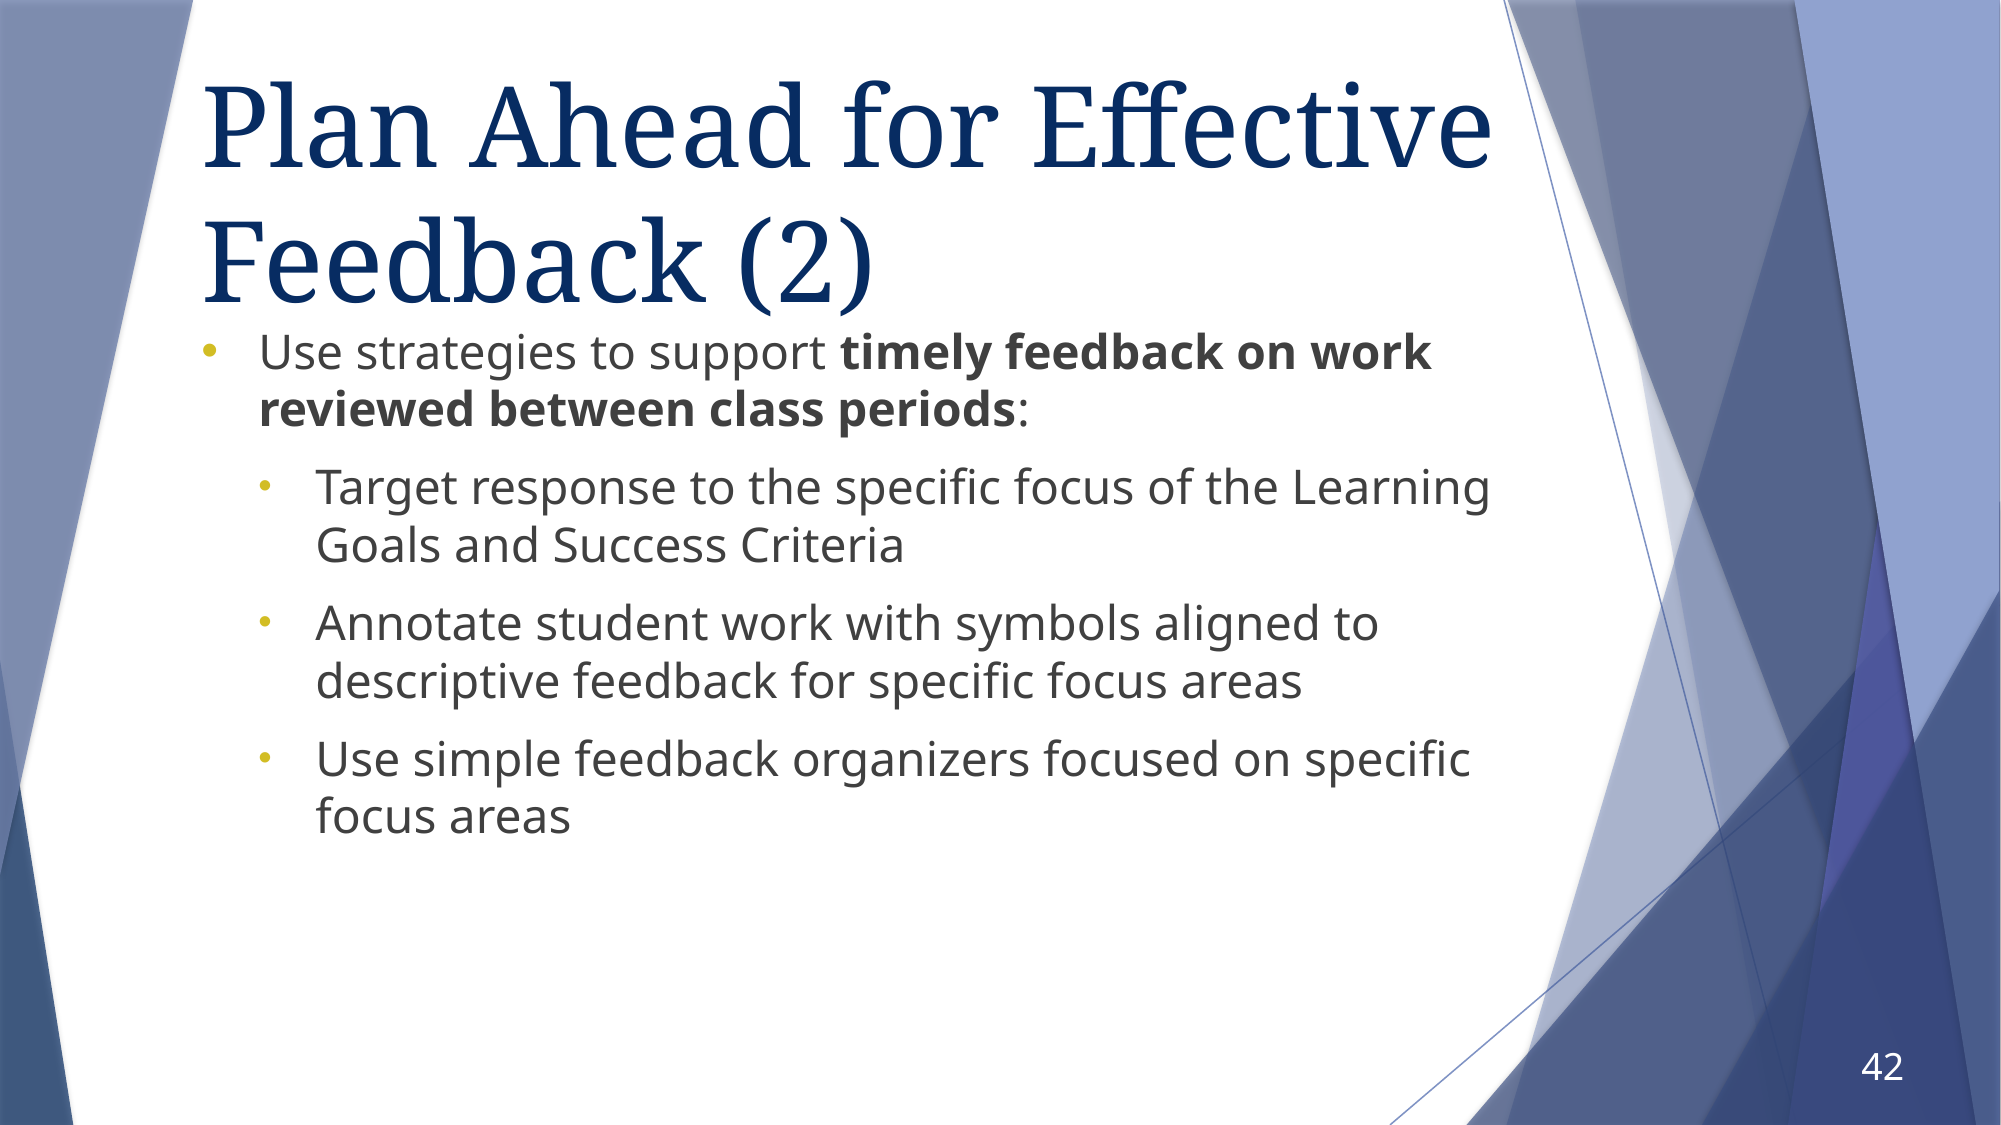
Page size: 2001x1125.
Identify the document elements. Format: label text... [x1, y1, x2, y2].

title Plan Ahead for Effective Feedback (2) [186, 48, 1662, 265]
slide_number 42 [1807, 1035, 1920, 1095]
list Use strategies to support timely feedback on work reviewed between class periods: Target response to the specific focus of the Learning Goals and Success Criteria Annotate student work with symbols aligned to descriptive feedback for specific focus areas Use simple feedback organizers focused on specific focus areas [186, 313, 1553, 1125]
